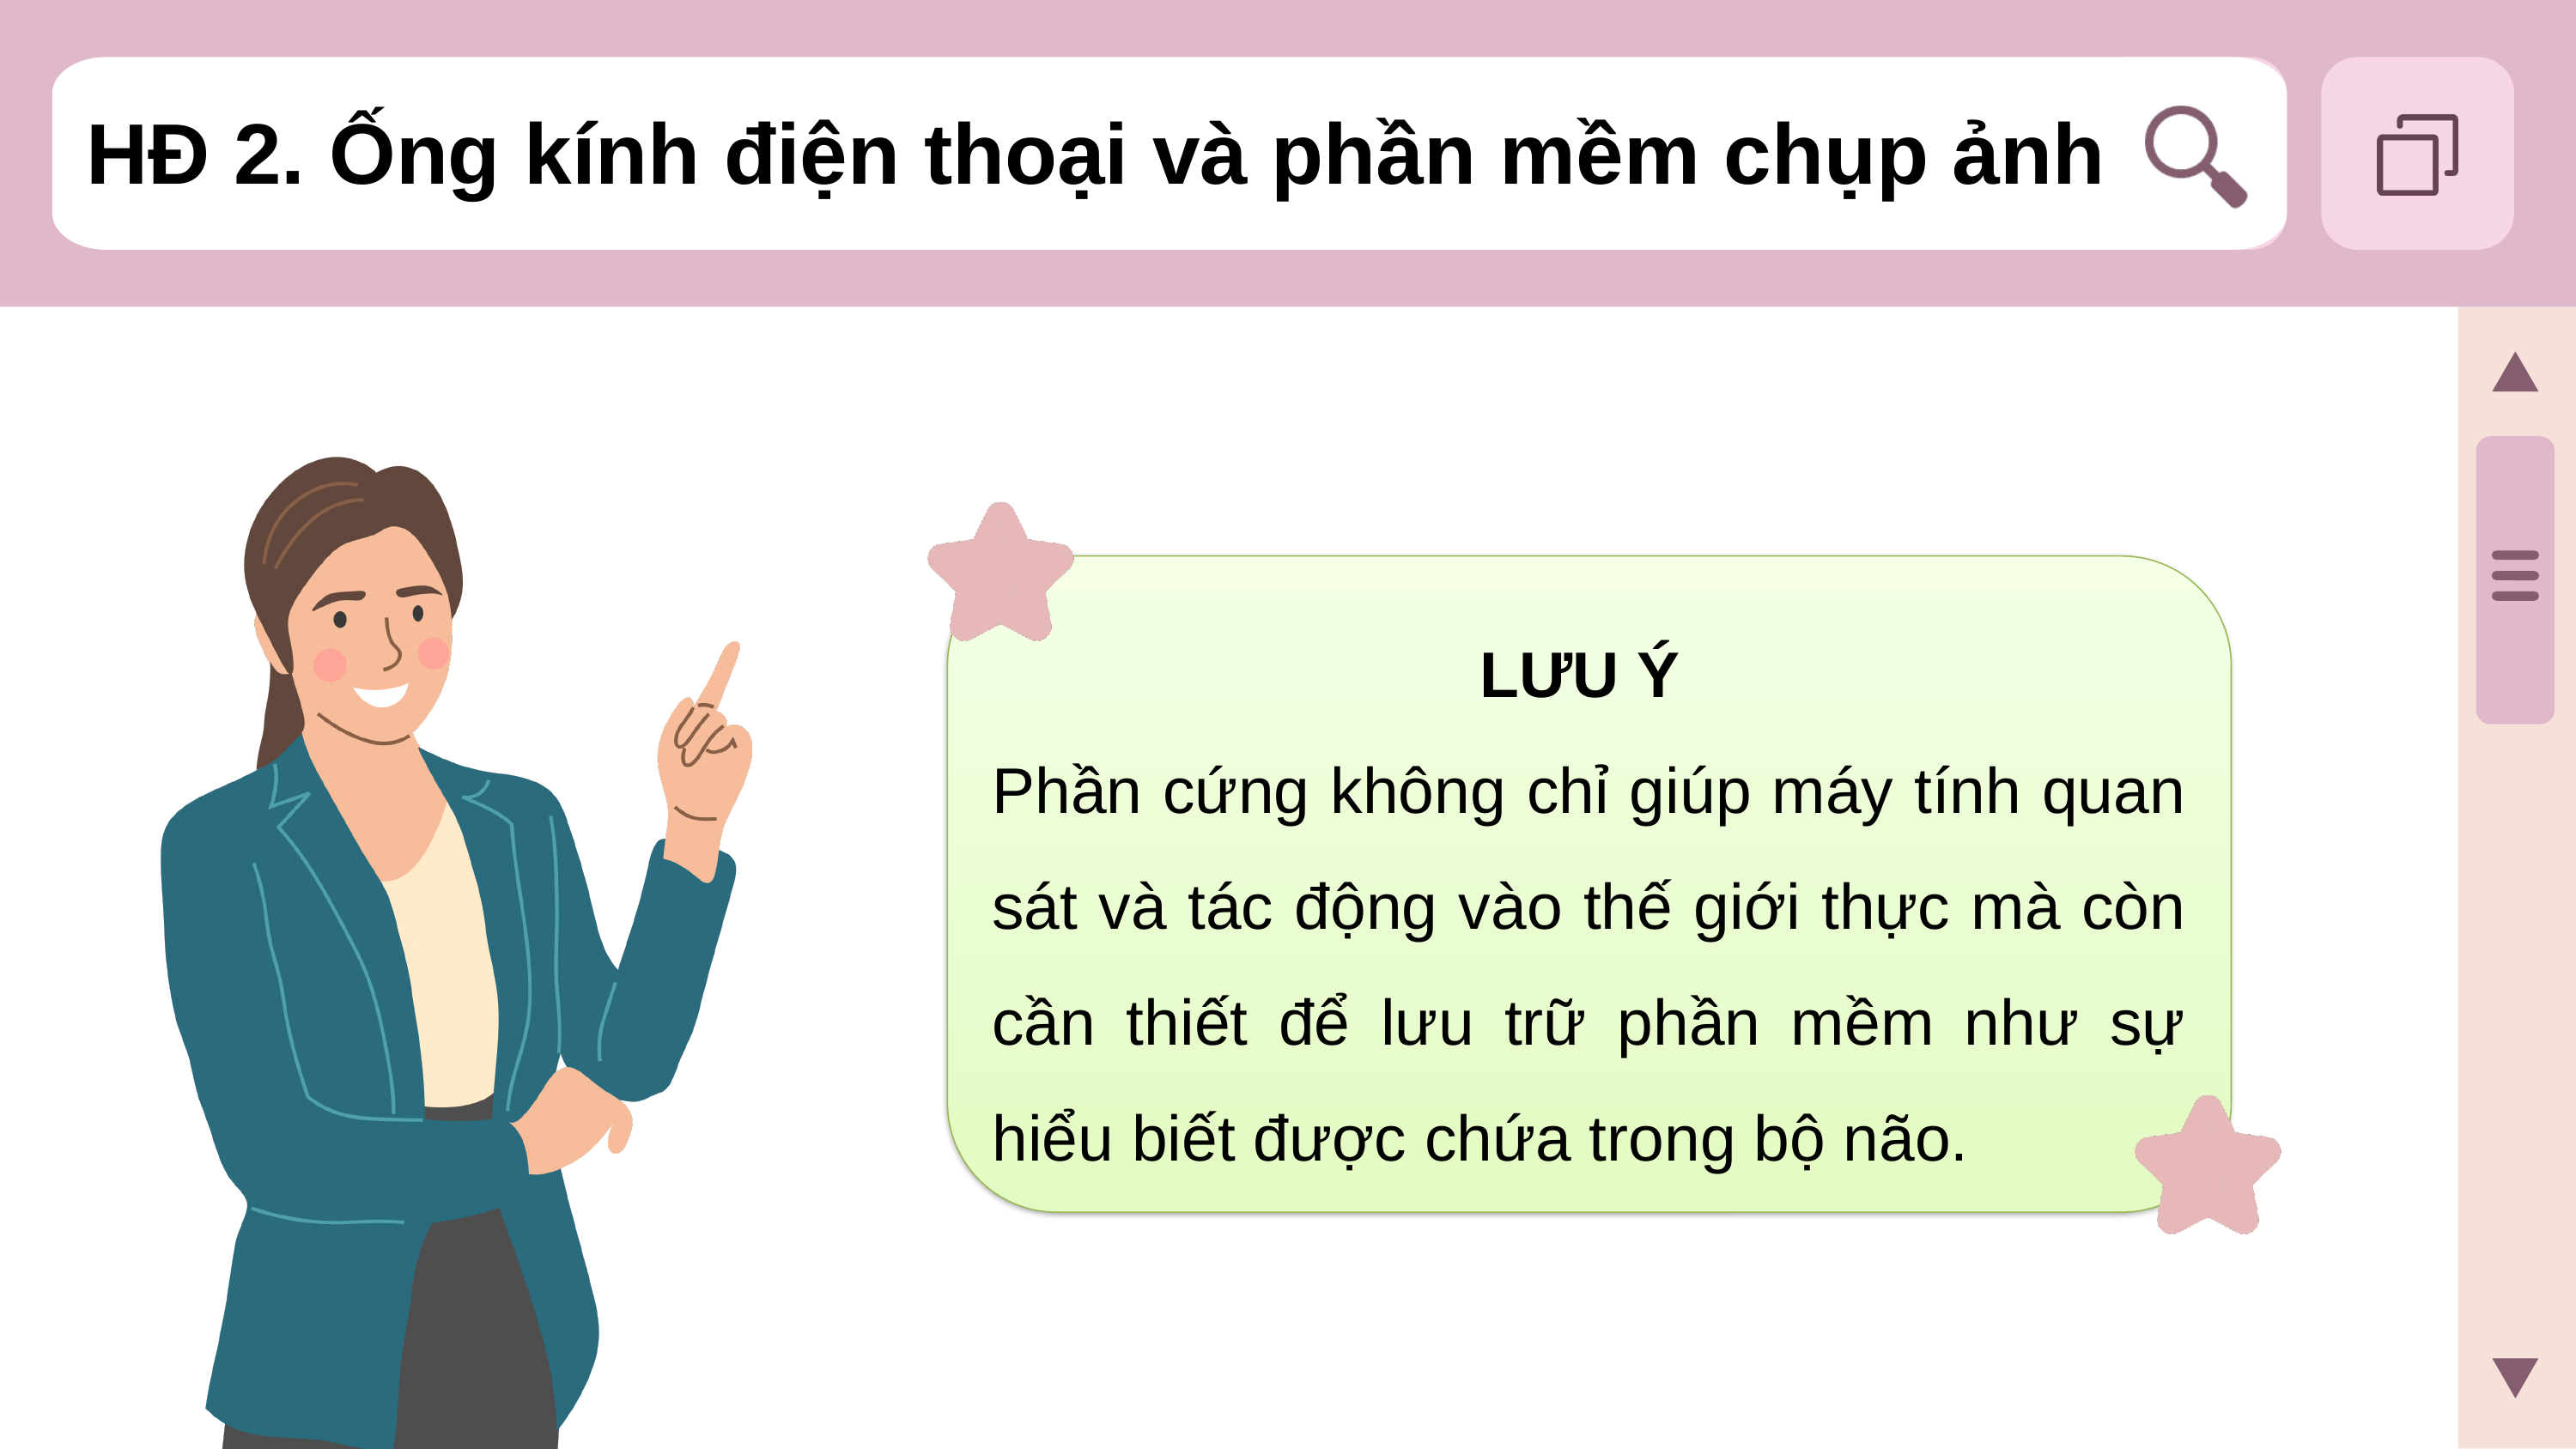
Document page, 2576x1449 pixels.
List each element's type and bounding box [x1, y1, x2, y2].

text_box [2321, 57, 2515, 251]
text_box [923, 499, 2285, 1238]
text_box [0, 0, 2576, 307]
picture [2377, 114, 2458, 196]
text_box [2492, 1357, 2539, 1399]
picture [161, 455, 753, 1449]
text_box [2458, 307, 2576, 1449]
text_box [2476, 435, 2555, 724]
text_box [2492, 351, 2539, 392]
text_box [52, 57, 2287, 251]
